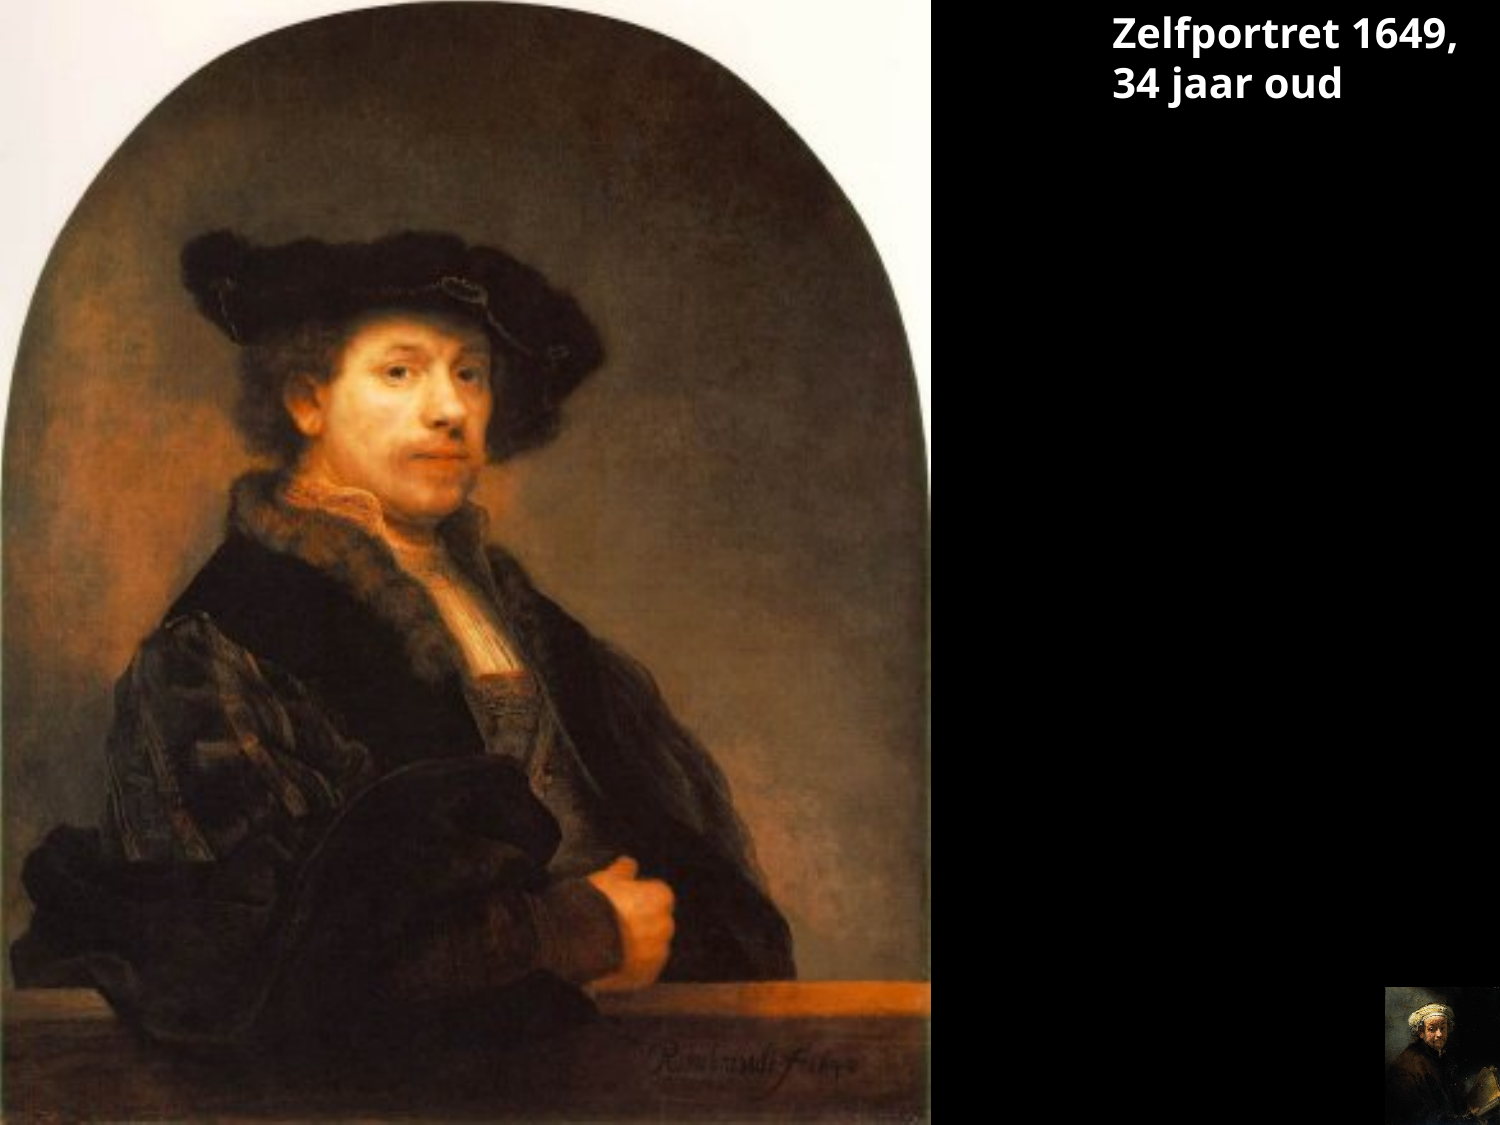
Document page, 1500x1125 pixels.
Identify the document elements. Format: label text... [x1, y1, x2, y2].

picture [0, 0, 931, 1125]
picture [1385, 987, 1500, 1125]
text_box Zelfportret 1649, 34 jaar oud [1097, 0, 1485, 115]
